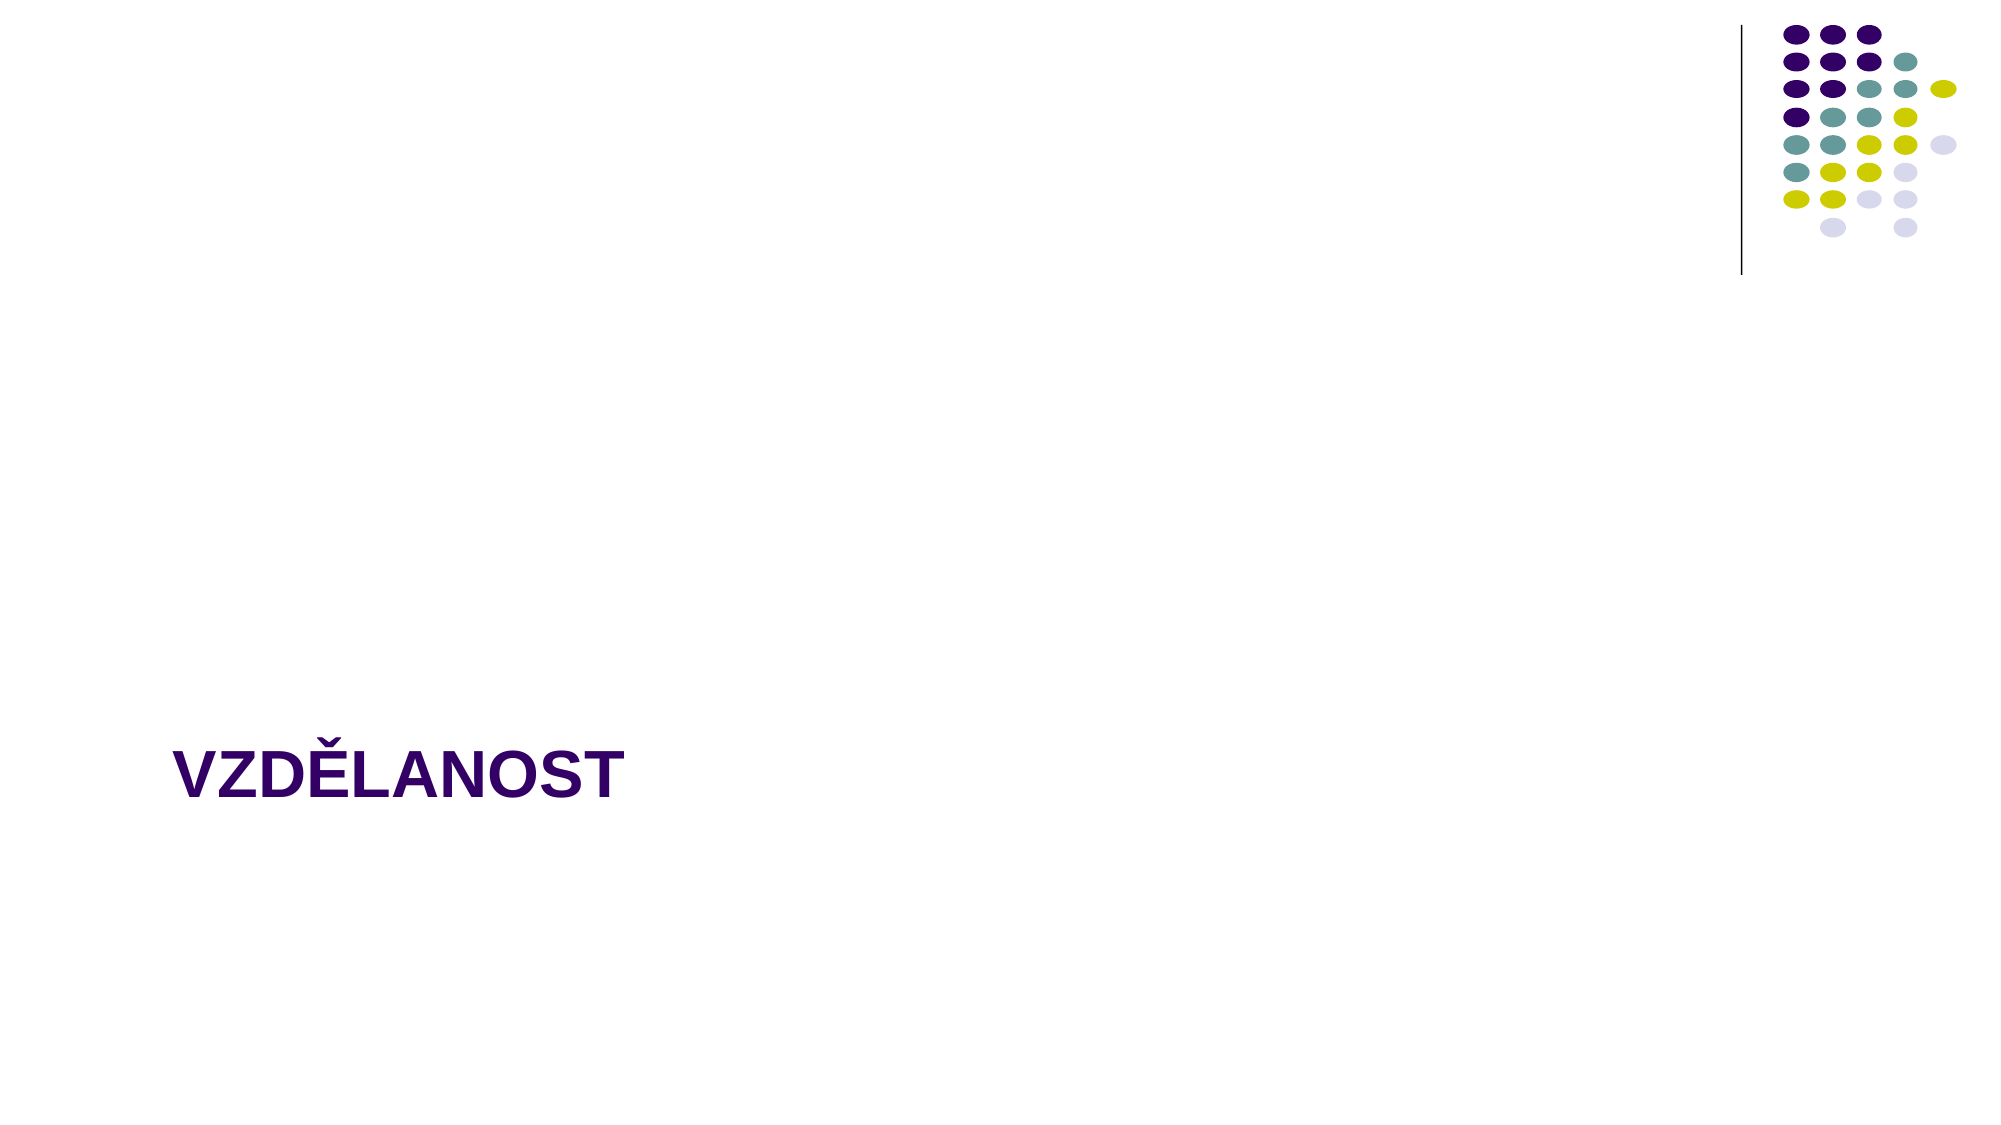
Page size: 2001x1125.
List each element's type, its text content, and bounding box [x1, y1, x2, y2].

title Vzdělanost [157, 722, 1859, 947]
